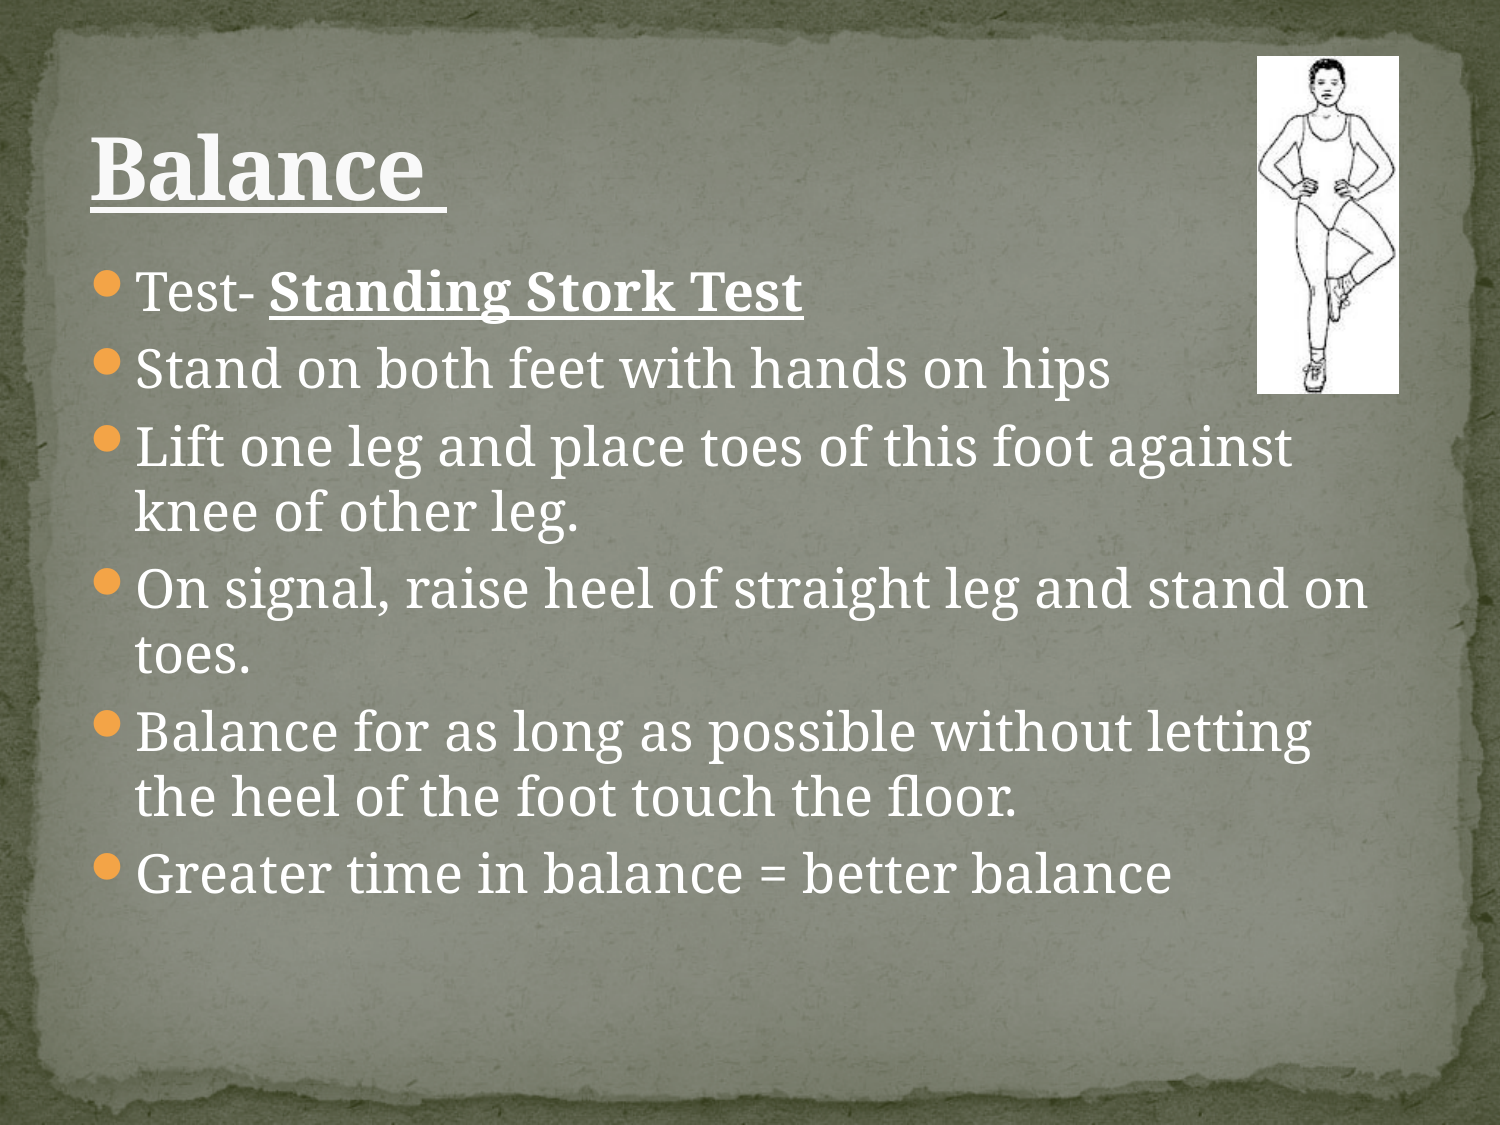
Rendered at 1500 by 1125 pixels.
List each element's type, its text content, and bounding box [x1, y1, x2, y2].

title Balance [74, 24, 1425, 225]
picture [1257, 56, 1399, 394]
list Test- Standing Stork Test Stand on both feet with hands on hips Lift one leg and place toes of this foot against knee of other leg. On signal, raise heel of straight leg and stand on toes. Balance for as long as possible without letting the heel of the foot touch the floor. Greater time in balance = better balance [75, 249, 1425, 1000]
